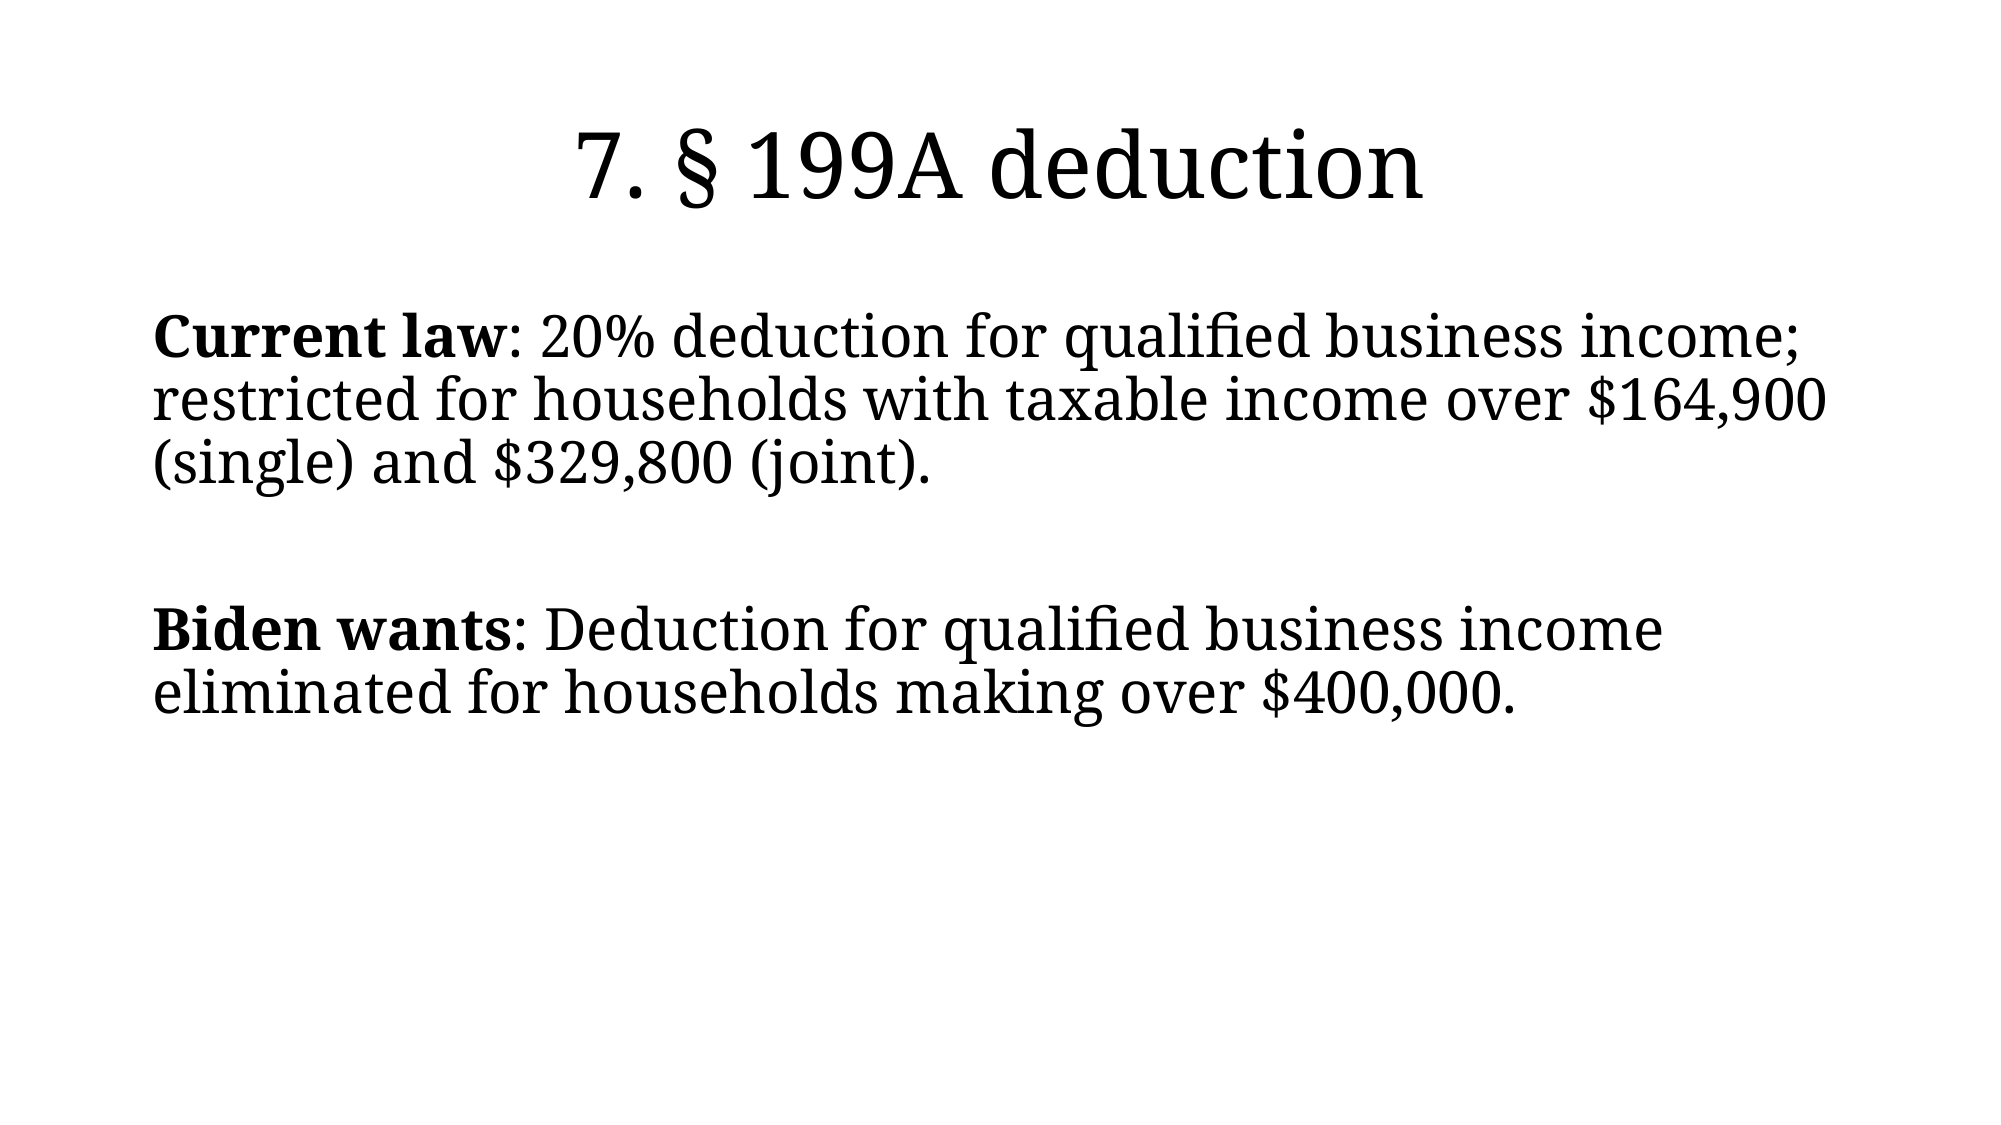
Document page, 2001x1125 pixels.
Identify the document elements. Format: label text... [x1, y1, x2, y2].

title 7. § 199A deduction [137, 59, 1863, 278]
list Current law: 20% deduction for qualified business income; restricted for households with taxable income over $164,900 (single) and $329,800 (joint). Biden wants: Deduction for qualified business income eliminated for households making over $400,000. [137, 299, 1863, 1014]
